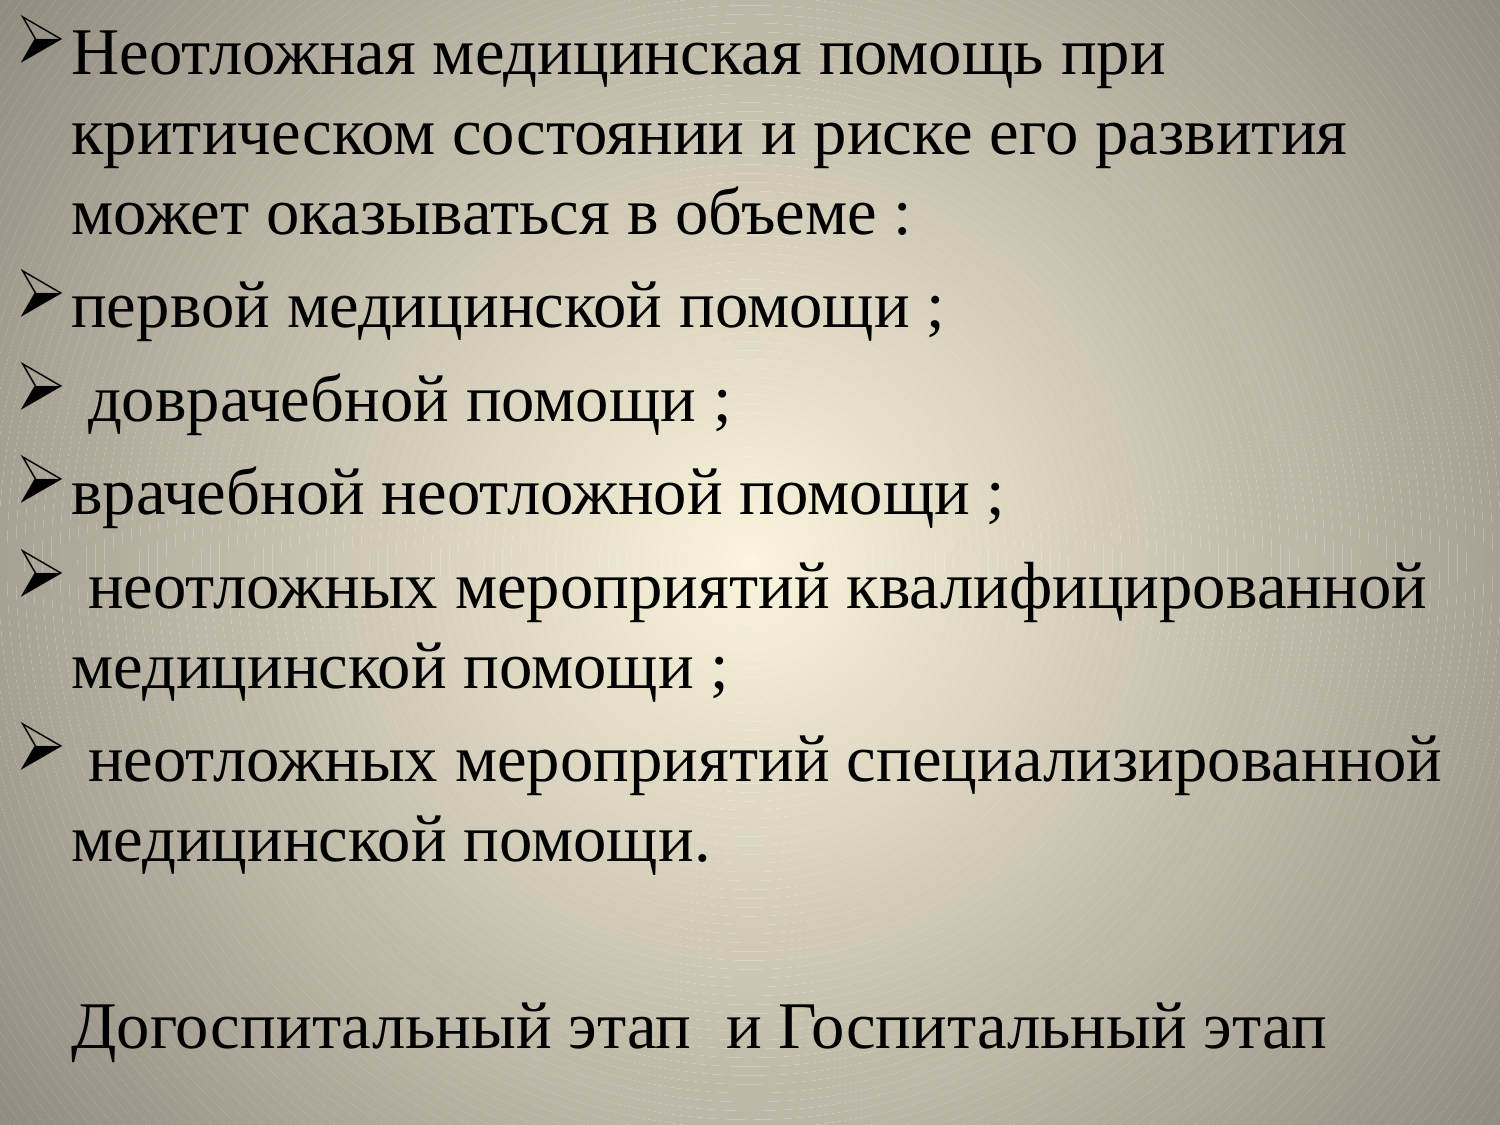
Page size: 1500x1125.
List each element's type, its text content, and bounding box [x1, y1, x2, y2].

list Неотложная медицинская помощь при критическом состоянии и риске его развития может оказываться в объеме : первой медицинской помощи ; доврачебной помощи ; врачебной неотложной помощи ; неотложных мероприятий квалифицированной медицинской помощи ; неотложных мероприятий специализированной медицинской помощи. Догоспитальный этап и Госпитальный этап [0, 0, 1500, 1125]
